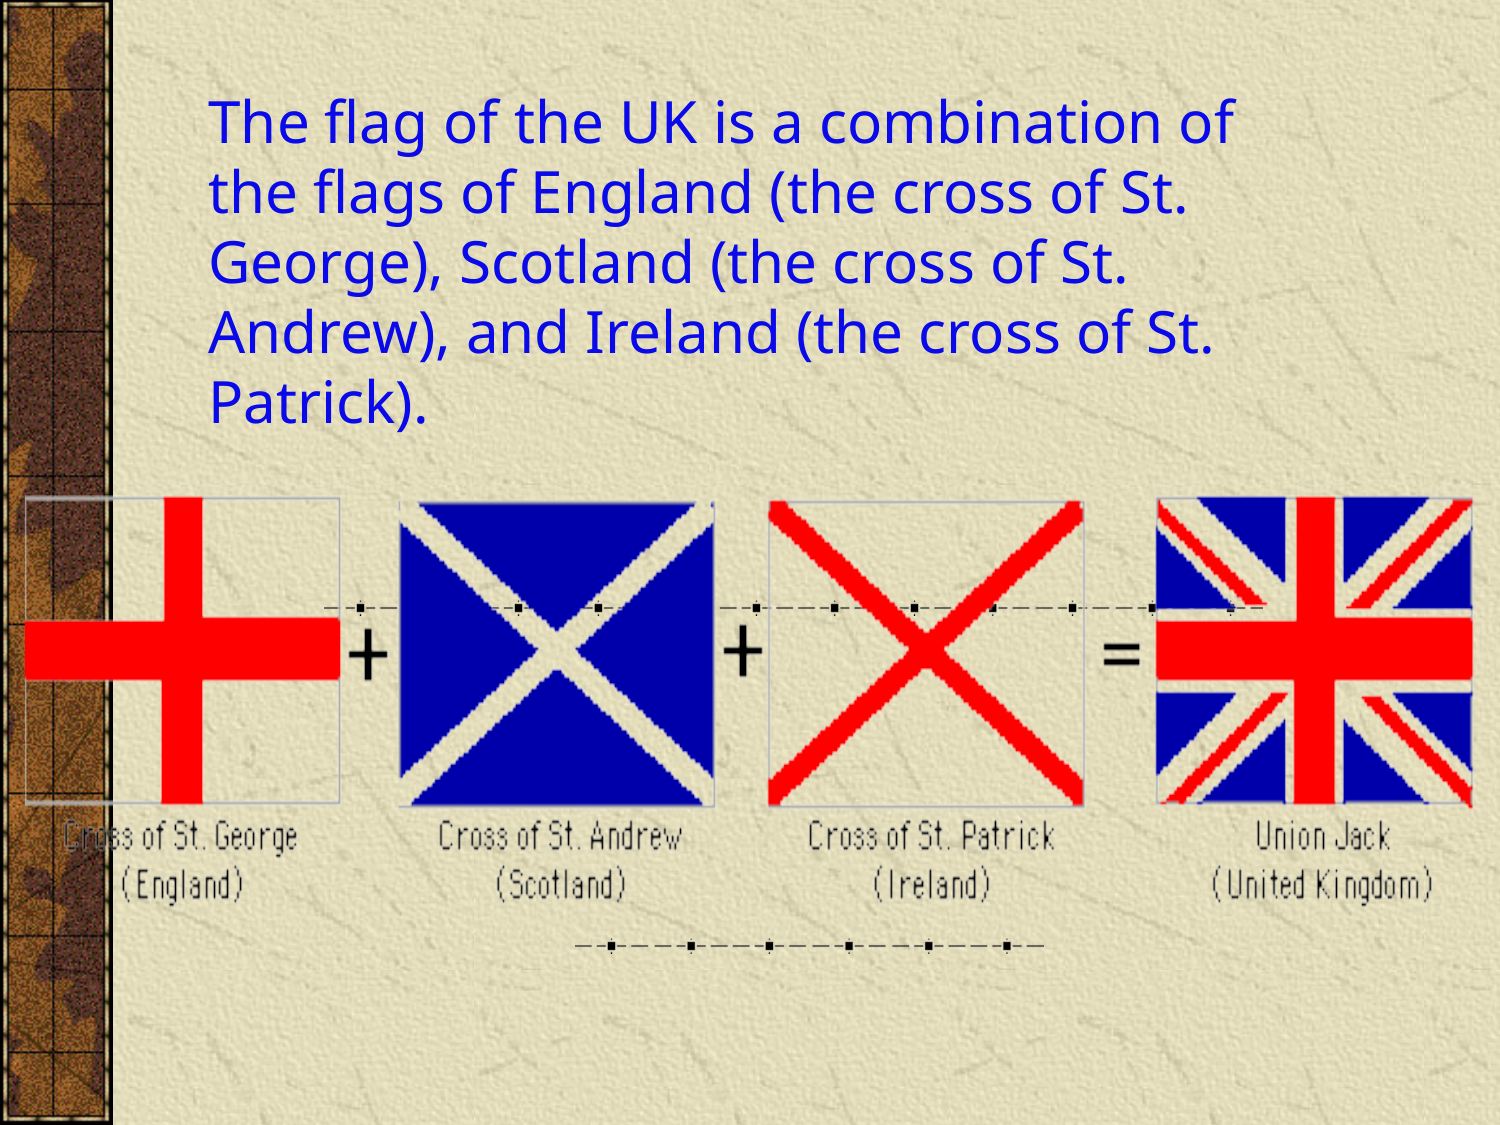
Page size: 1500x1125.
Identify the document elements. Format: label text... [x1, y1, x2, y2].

picture [0, 0, 1500, 1125]
text_box The flag of the UK is a combination of the flags of England (the cross of St. George), Scotland (the cross of St. Andrew), and Ireland (the cross of St. Patrick). [193, 77, 1307, 443]
